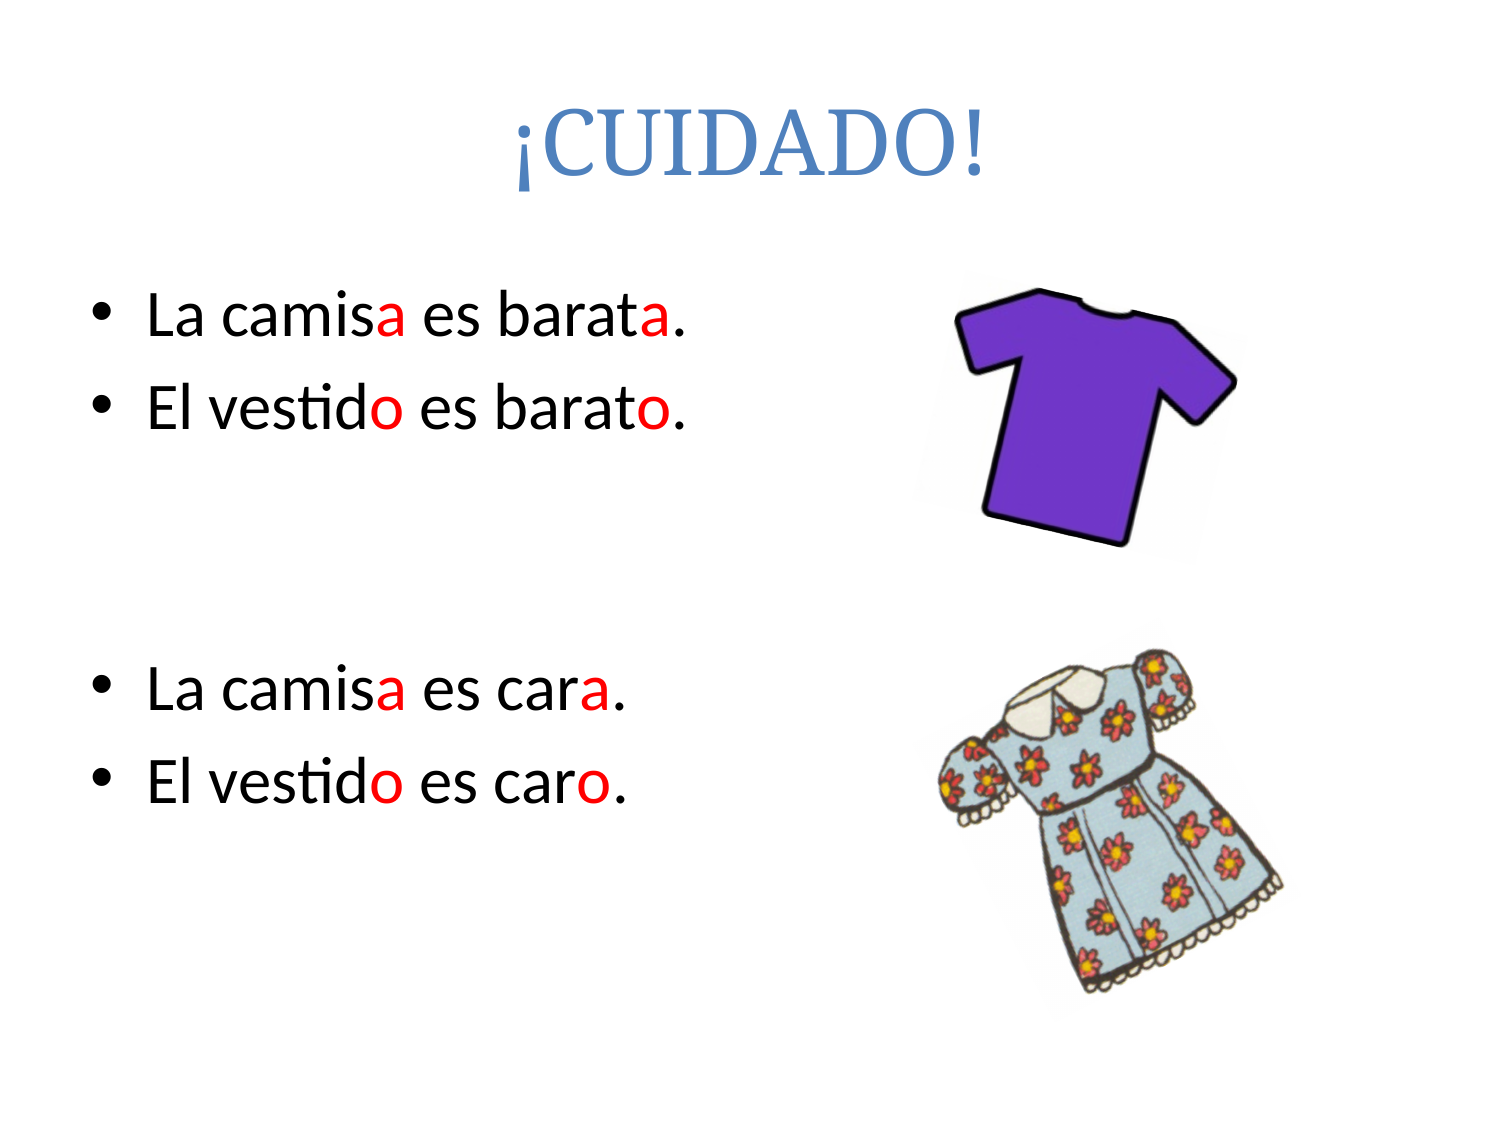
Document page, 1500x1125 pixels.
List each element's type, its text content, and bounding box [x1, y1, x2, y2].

list La camisa es barata. El vestido es barato. La camisa es cara. El vestido es caro. [75, 262, 1425, 1005]
picture [913, 271, 1247, 564]
picture [914, 619, 1300, 1021]
title ¡CUIDADO! [75, 45, 1425, 233]
